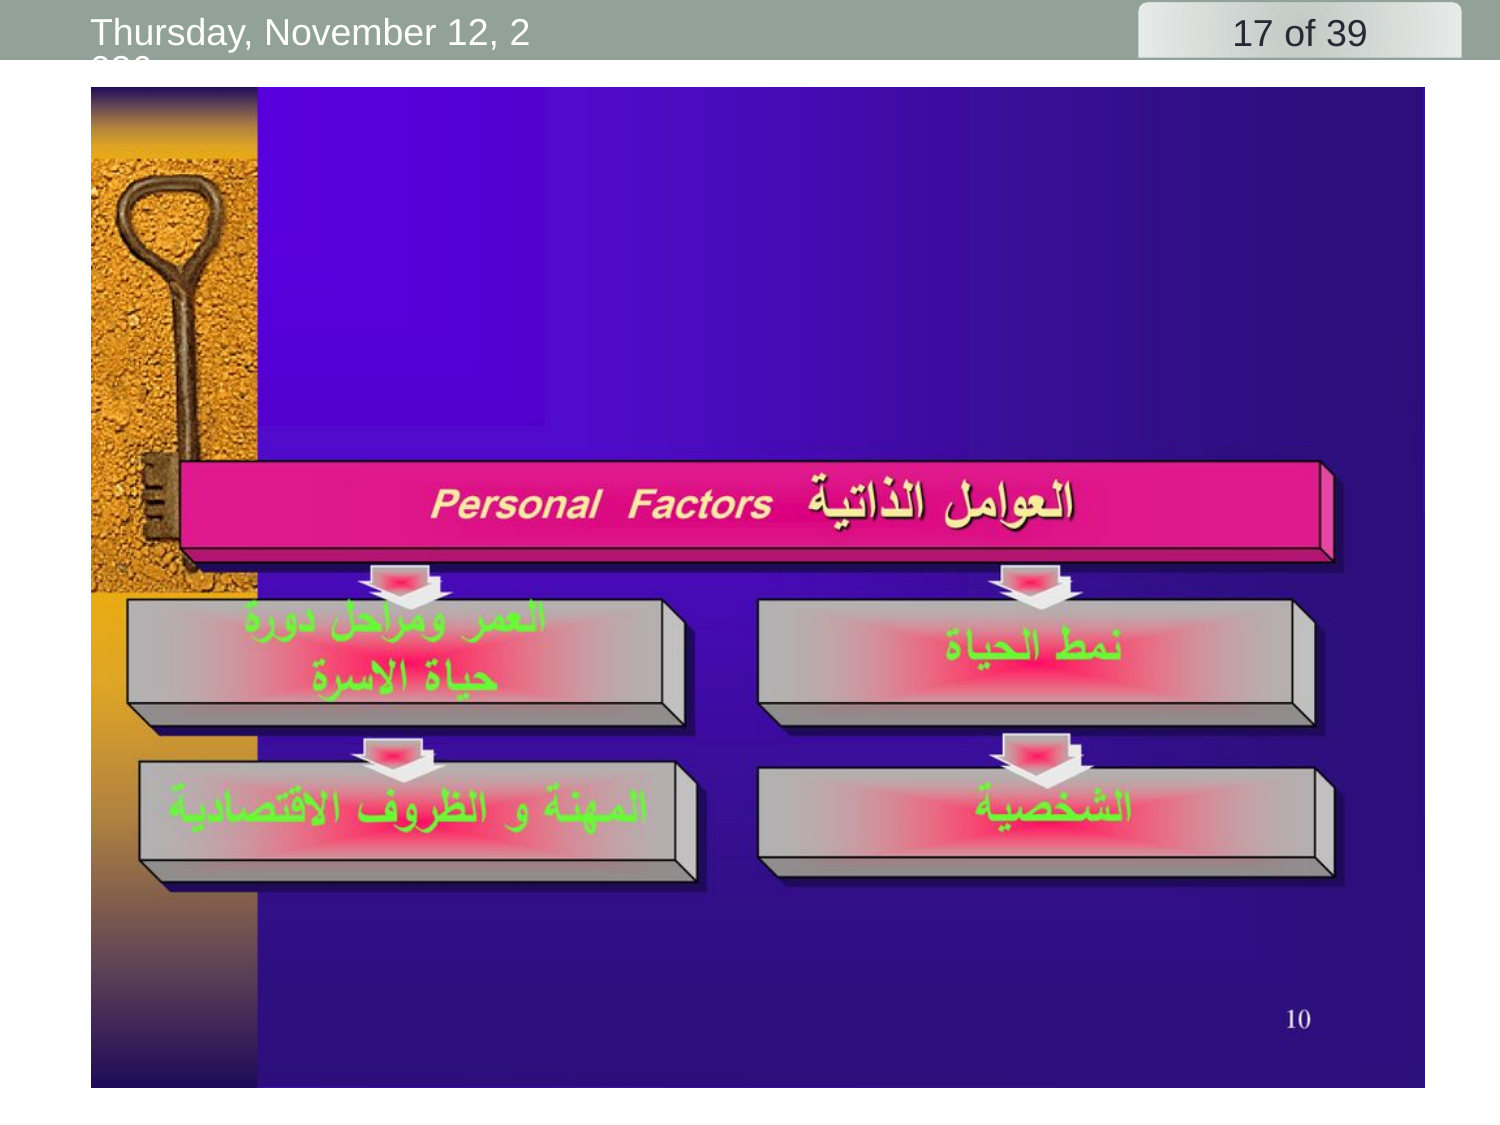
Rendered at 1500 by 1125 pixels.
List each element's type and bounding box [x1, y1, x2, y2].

slide_number [75, 3, 550, 57]
picture [91, 87, 1426, 1088]
